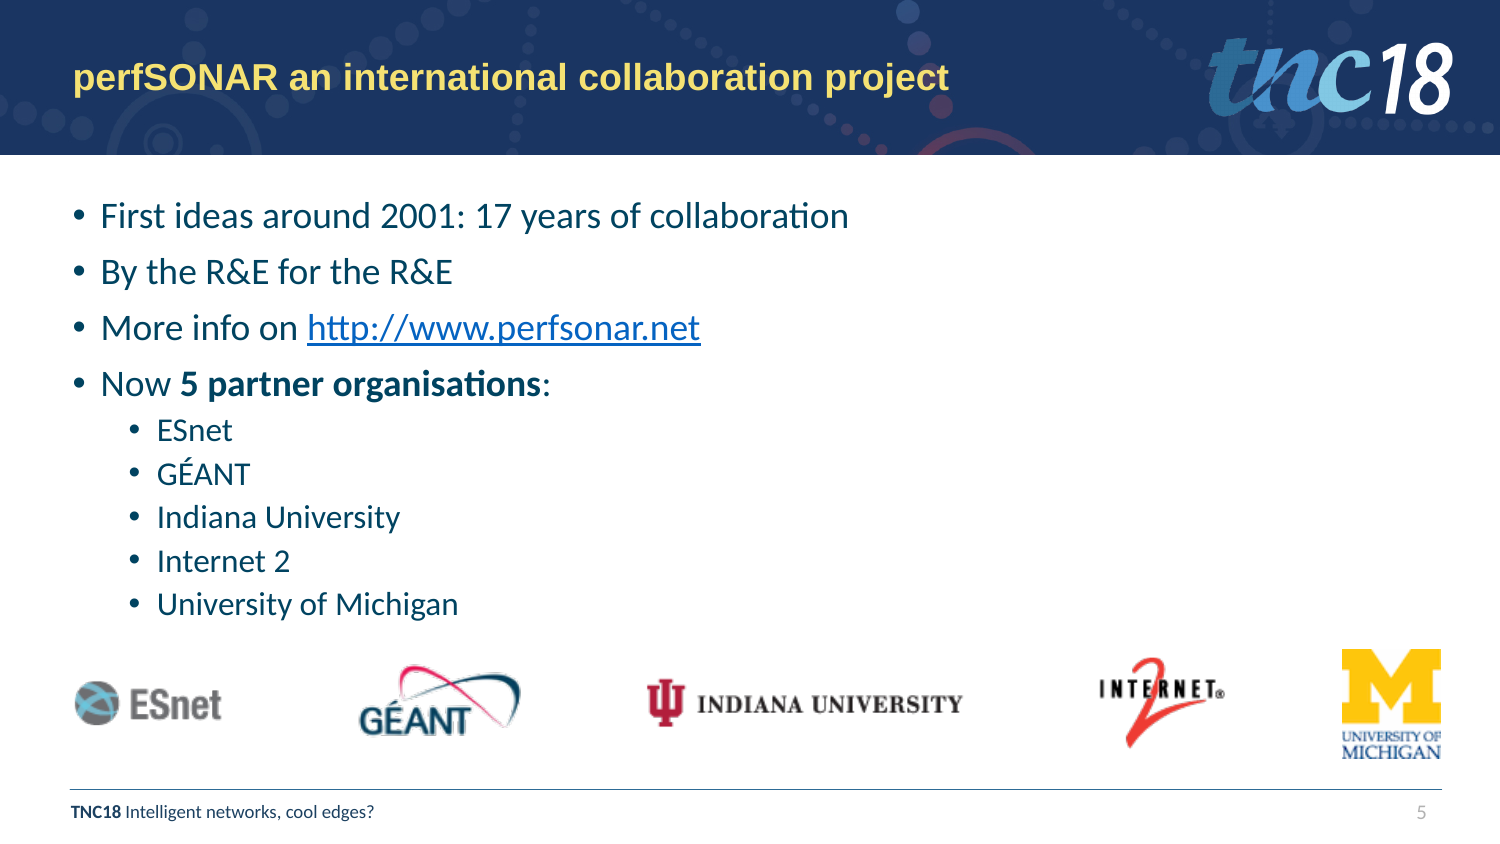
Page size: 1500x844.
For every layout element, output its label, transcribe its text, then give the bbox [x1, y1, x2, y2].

picture [1342, 649, 1441, 759]
picture [1081, 645, 1244, 762]
picture [342, 646, 532, 761]
title perfSONAR an international collaboration project [57, 21, 1114, 136]
picture [53, 645, 244, 762]
slide_number 5 [1104, 788, 1442, 834]
picture [630, 645, 983, 762]
picture [0, 0, 1500, 155]
list First ideas around 2001: 17 years of collaboration By the R&E for the R&E More info on http://www.perfsonar.net Now 5 partner organisations: ESnet GÉANT Indiana University Internet 2 University of Michigan [57, 188, 1442, 762]
